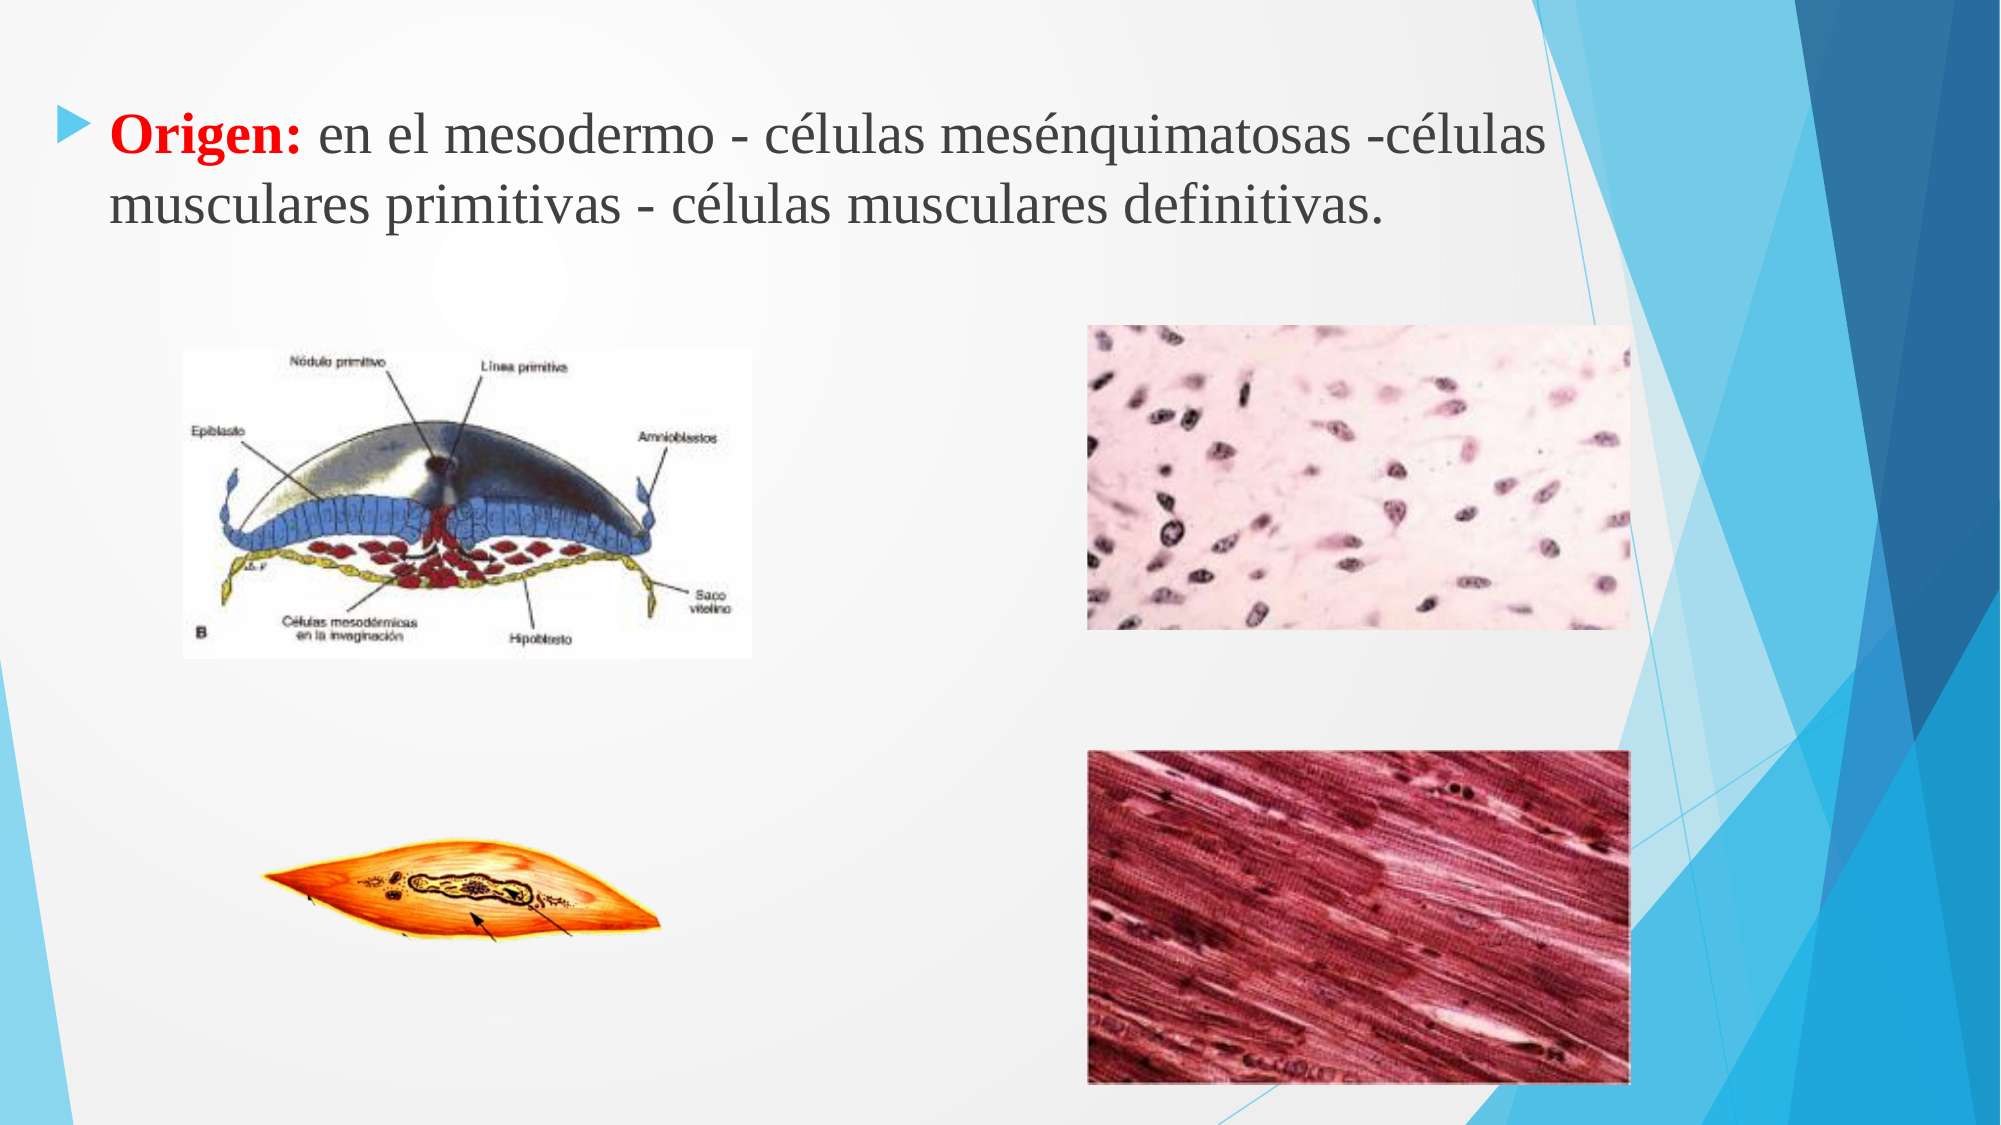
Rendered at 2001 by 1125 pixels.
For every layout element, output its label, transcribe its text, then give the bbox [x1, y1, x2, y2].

picture [249, 729, 686, 1105]
picture [183, 347, 752, 660]
picture [1087, 749, 1631, 1085]
list Origen: en el mesodermo - células mesénquimatosas -células musculares primitivas - células musculares definitivas. [38, 87, 1760, 776]
picture [1087, 324, 1631, 631]
